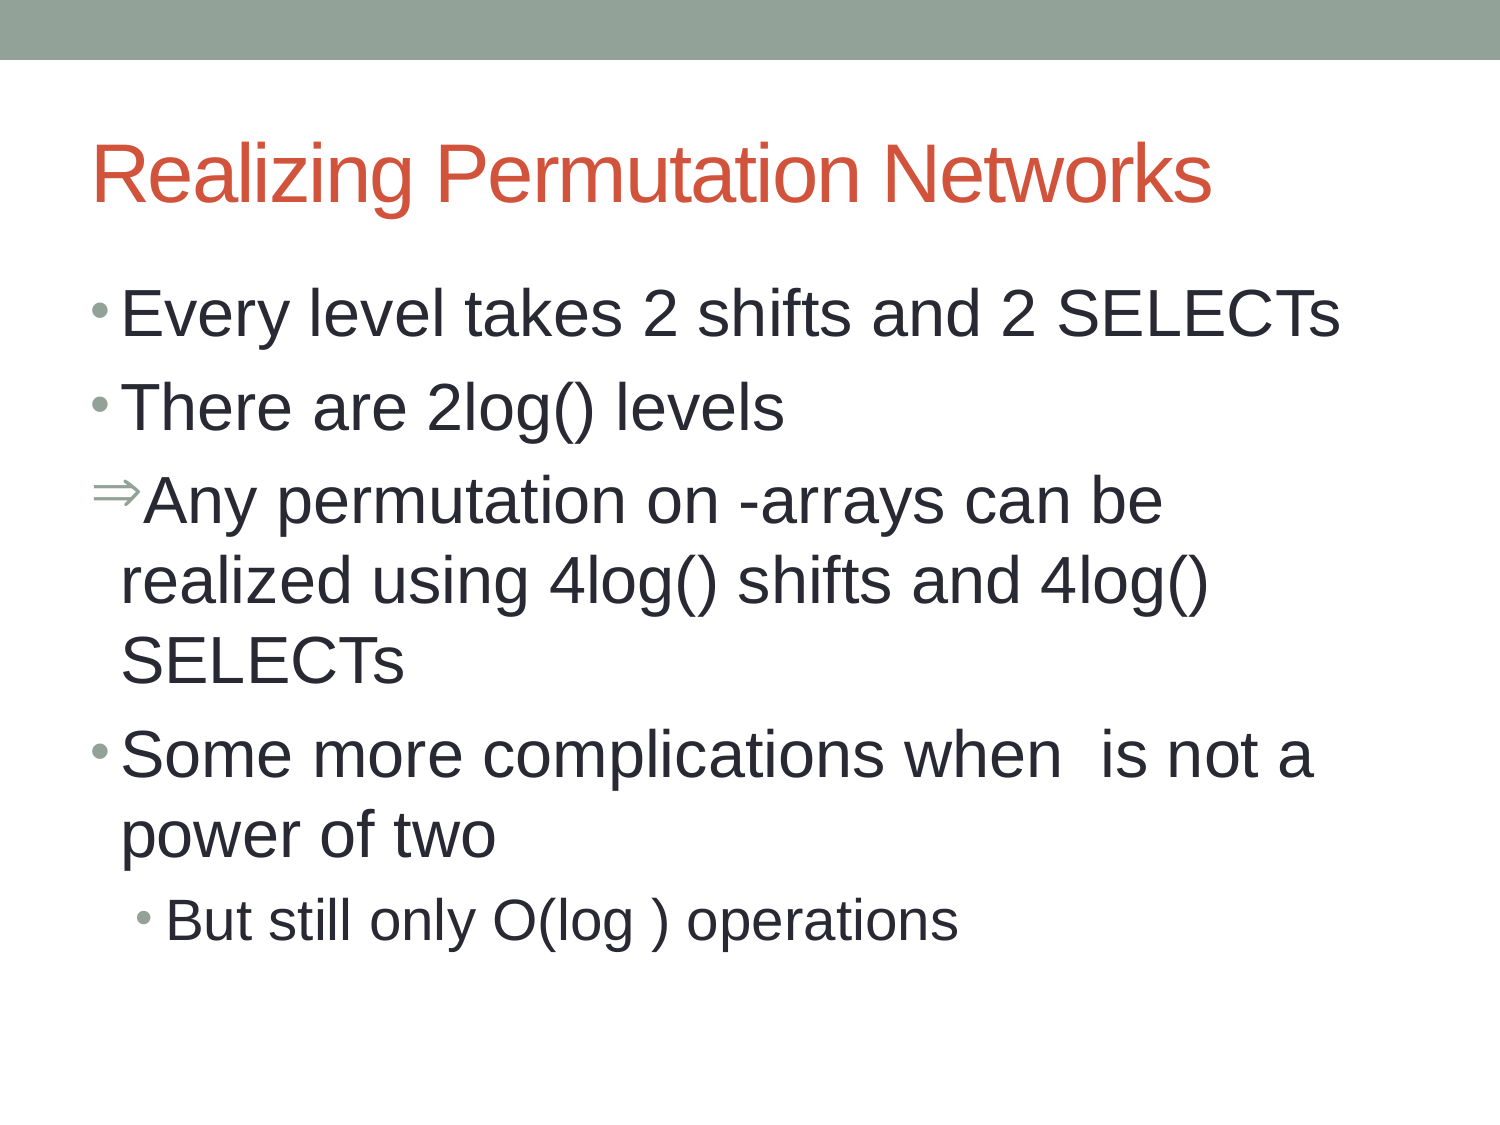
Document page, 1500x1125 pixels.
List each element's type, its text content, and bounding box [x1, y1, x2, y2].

title Realizing Permutation Networks [75, 87, 1425, 250]
